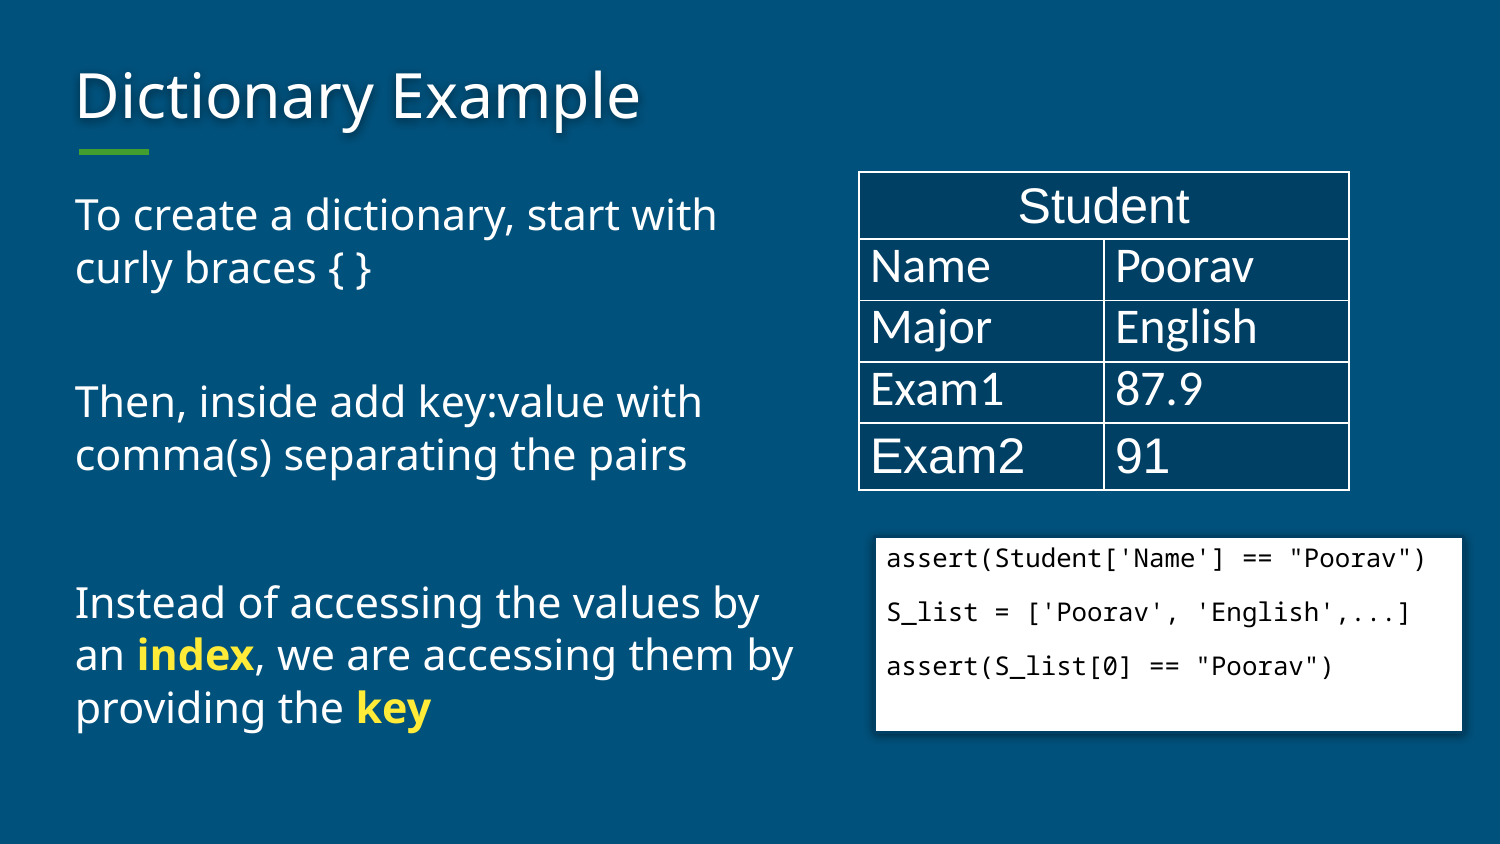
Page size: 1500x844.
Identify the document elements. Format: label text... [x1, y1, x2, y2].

table_header Student [860, 173, 1348, 238]
list assert(Student['Name'] == "Poorav") S_list = ['Poorav', 'English',...] assert(S_list[0] == "Poorav") [874, 536, 1464, 733]
table_cell Name [860, 240, 1103, 300]
list To create a dictionary, start with curly braces { } Then, inside add key:value with comma(s) separating the pairs Instead of accessing the values by an index, we are accessing them by providing the key [63, 183, 816, 750]
table_cell Major [860, 301, 1103, 361]
table_cell Exam2 [860, 424, 1103, 489]
table_cell 87.9 [1105, 363, 1348, 422]
table_cell Exam1 [860, 363, 1103, 422]
title Dictionary Example [63, 39, 1437, 152]
table_cell Poorav [1105, 240, 1348, 300]
table_cell English [1105, 301, 1348, 361]
table_cell 91 [1105, 424, 1348, 489]
